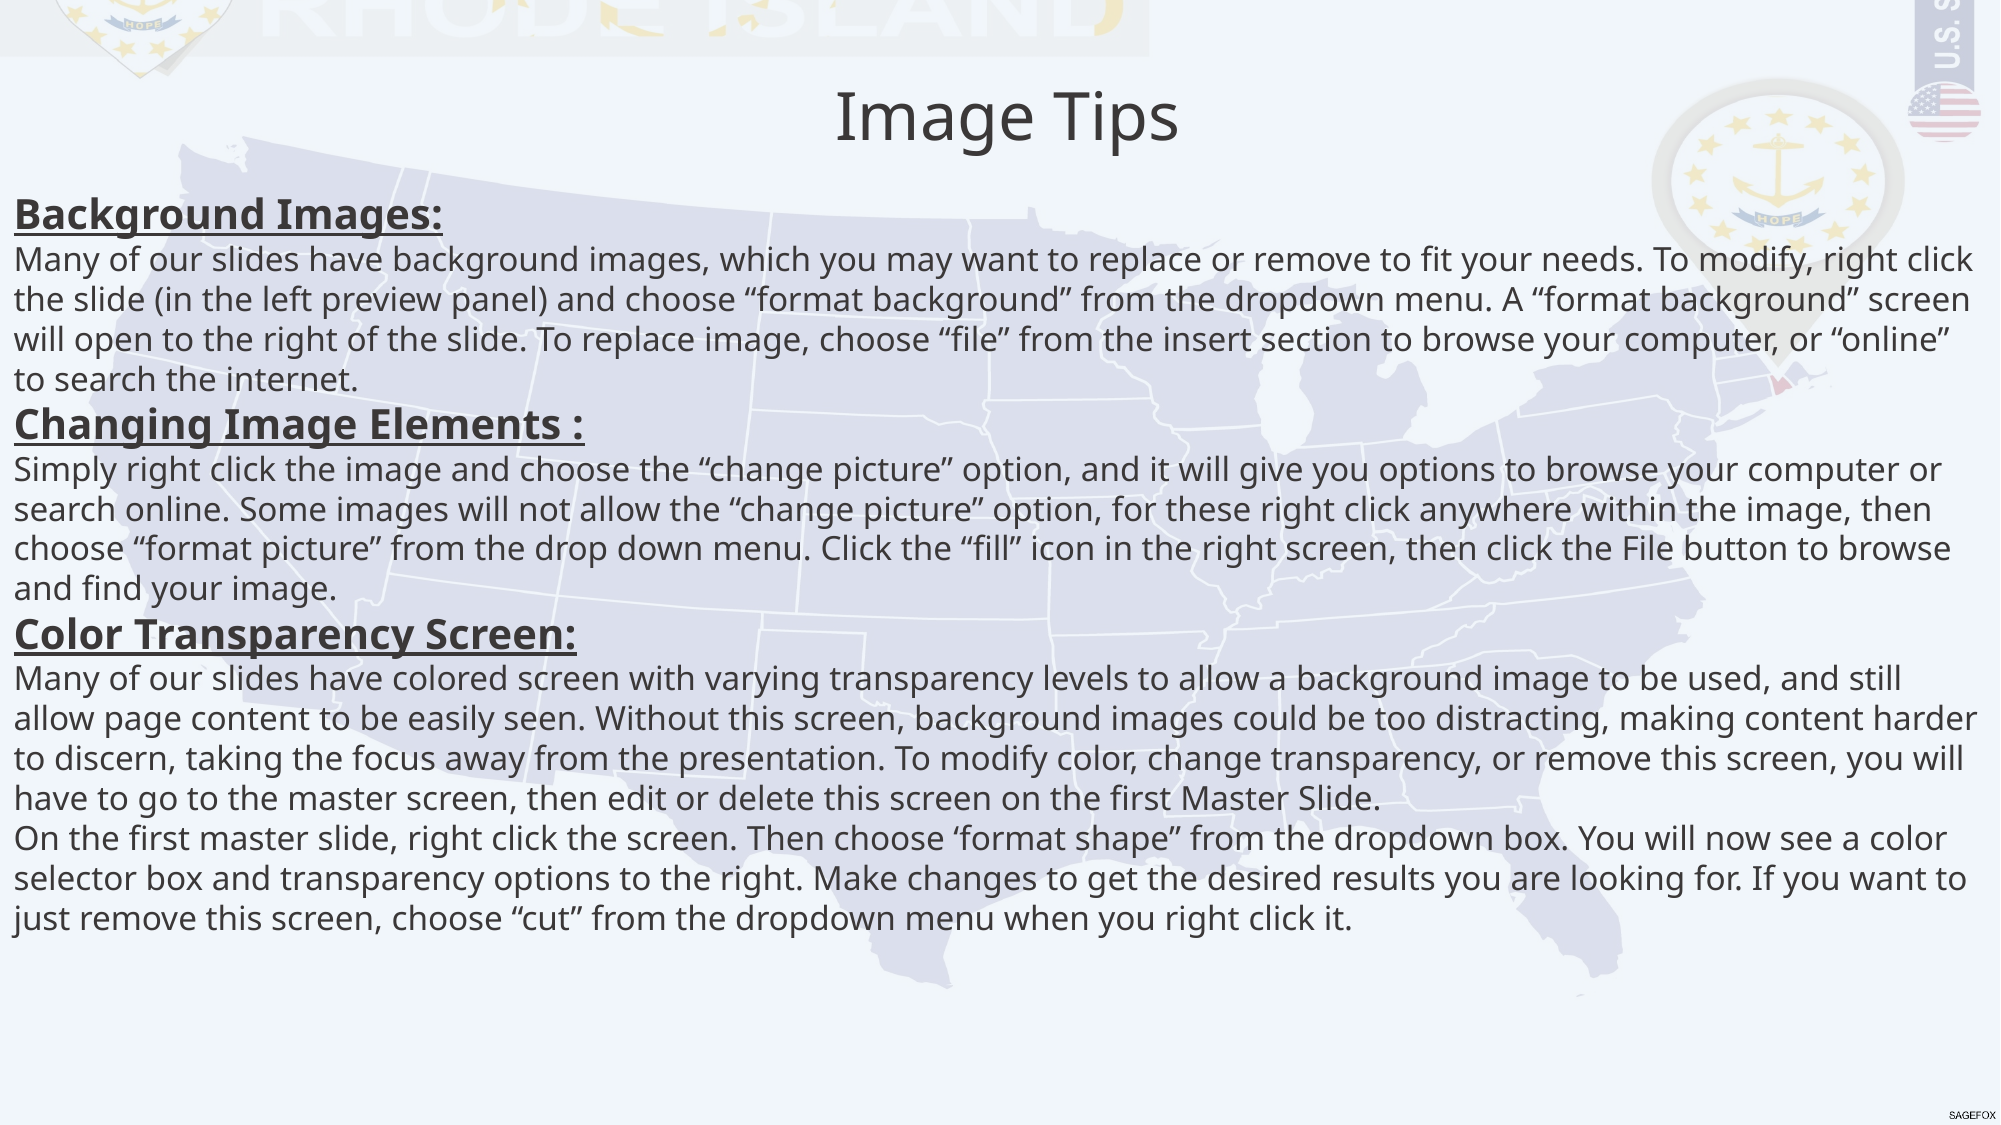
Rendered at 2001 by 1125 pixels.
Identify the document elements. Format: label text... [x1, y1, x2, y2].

title Image Tips [597, 59, 1420, 177]
text_box Background Images: Many of our slides have background images, which you may want to replace or remove to fit your needs. To modify, right click the slide (in the left preview panel) and choose “format background” from the dropdown menu. A “format background” screen will open to the right of the slide. To replace image, choose “file” from the insert section to browse your computer, or “online” to search the internet. Changing Image Elements : Simply right click the image and choose the “change picture” option, and it will give you options to browse your computer or search online. Some images will not allow the “change picture” option, for these right click anywhere within the image, then choose “format picture” from the drop down menu. Click the “fill” icon in the right screen, then click the File button to browse and find your image. Color Transparency Screen: Many of our slides have colored screen with varying transparency levels to allow a background image to be used, and still allow page content to be easily seen. Without this screen, background images could be too distracting, making content harder to discern, taking the focus away from the presentation. To modify color, change transparency, or remove this screen, you will have to go to the master screen, then edit or delete this screen on the first Master Slide. On the first master slide, right click the screen. Then choose ‘format shape” from the dropdown box. You will now see a color selector box and transparency options to the right. Make changes to get the desired results you are looking for. If you want to just remove this screen, choose “cut” from the dropdown menu when you right click it. [0, 0, 2000, 1125]
